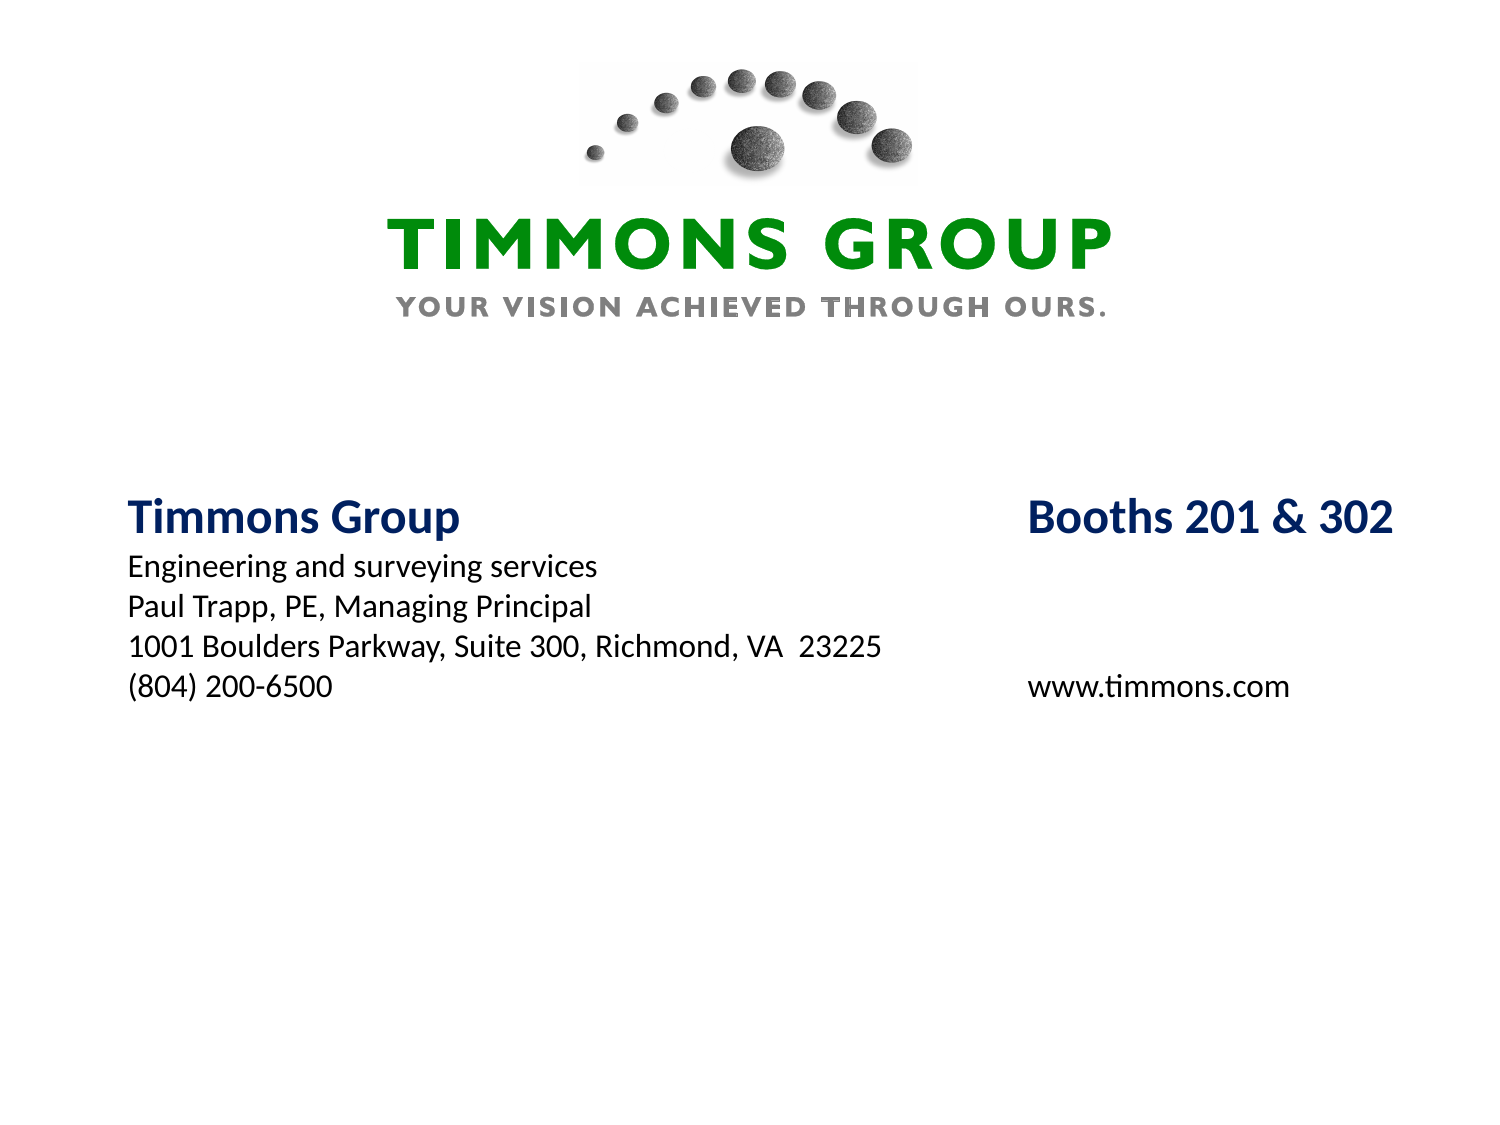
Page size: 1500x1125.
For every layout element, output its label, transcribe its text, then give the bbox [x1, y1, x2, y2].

picture [387, 62, 1113, 317]
text_box Timmons Group Booths 201 & 302 Engineering and surveying services Paul Trapp, PE, Managing Principal 1001 Boulders Parkway, Suite 300, Richmond, VA 23225 (804) 200-6500 www.timmons.com [112, 462, 1438, 725]
